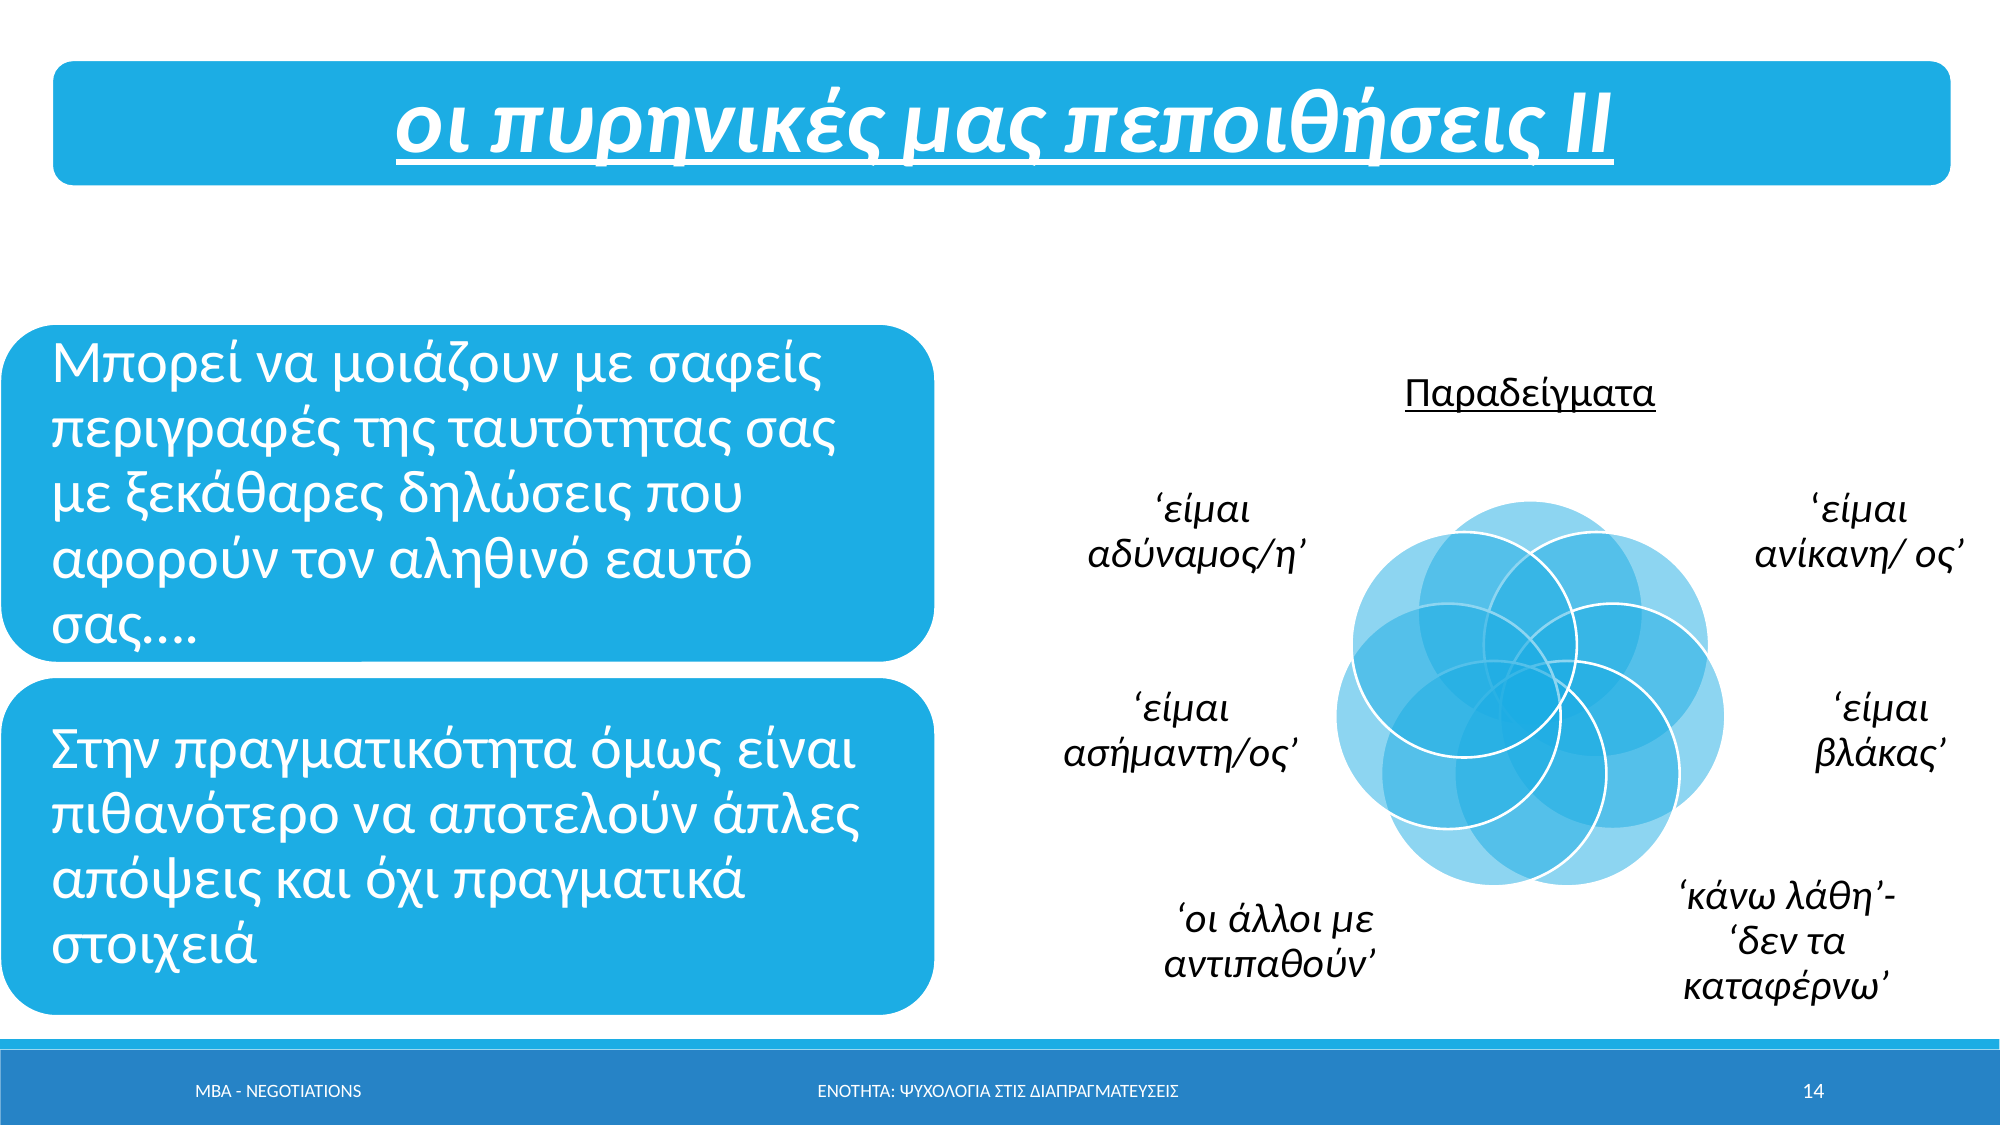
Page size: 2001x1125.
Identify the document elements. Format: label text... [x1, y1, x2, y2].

footer Ενότητα: Ψυχολογία στις Διαπραγματεύσεις [604, 1059, 1396, 1120]
slide_number MBA - NEGOTIATIONS [180, 1059, 586, 1120]
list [1060, 302, 2000, 1038]
slide_number 14 [1624, 1059, 1840, 1120]
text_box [51, 59, 1953, 188]
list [0, 302, 937, 1038]
